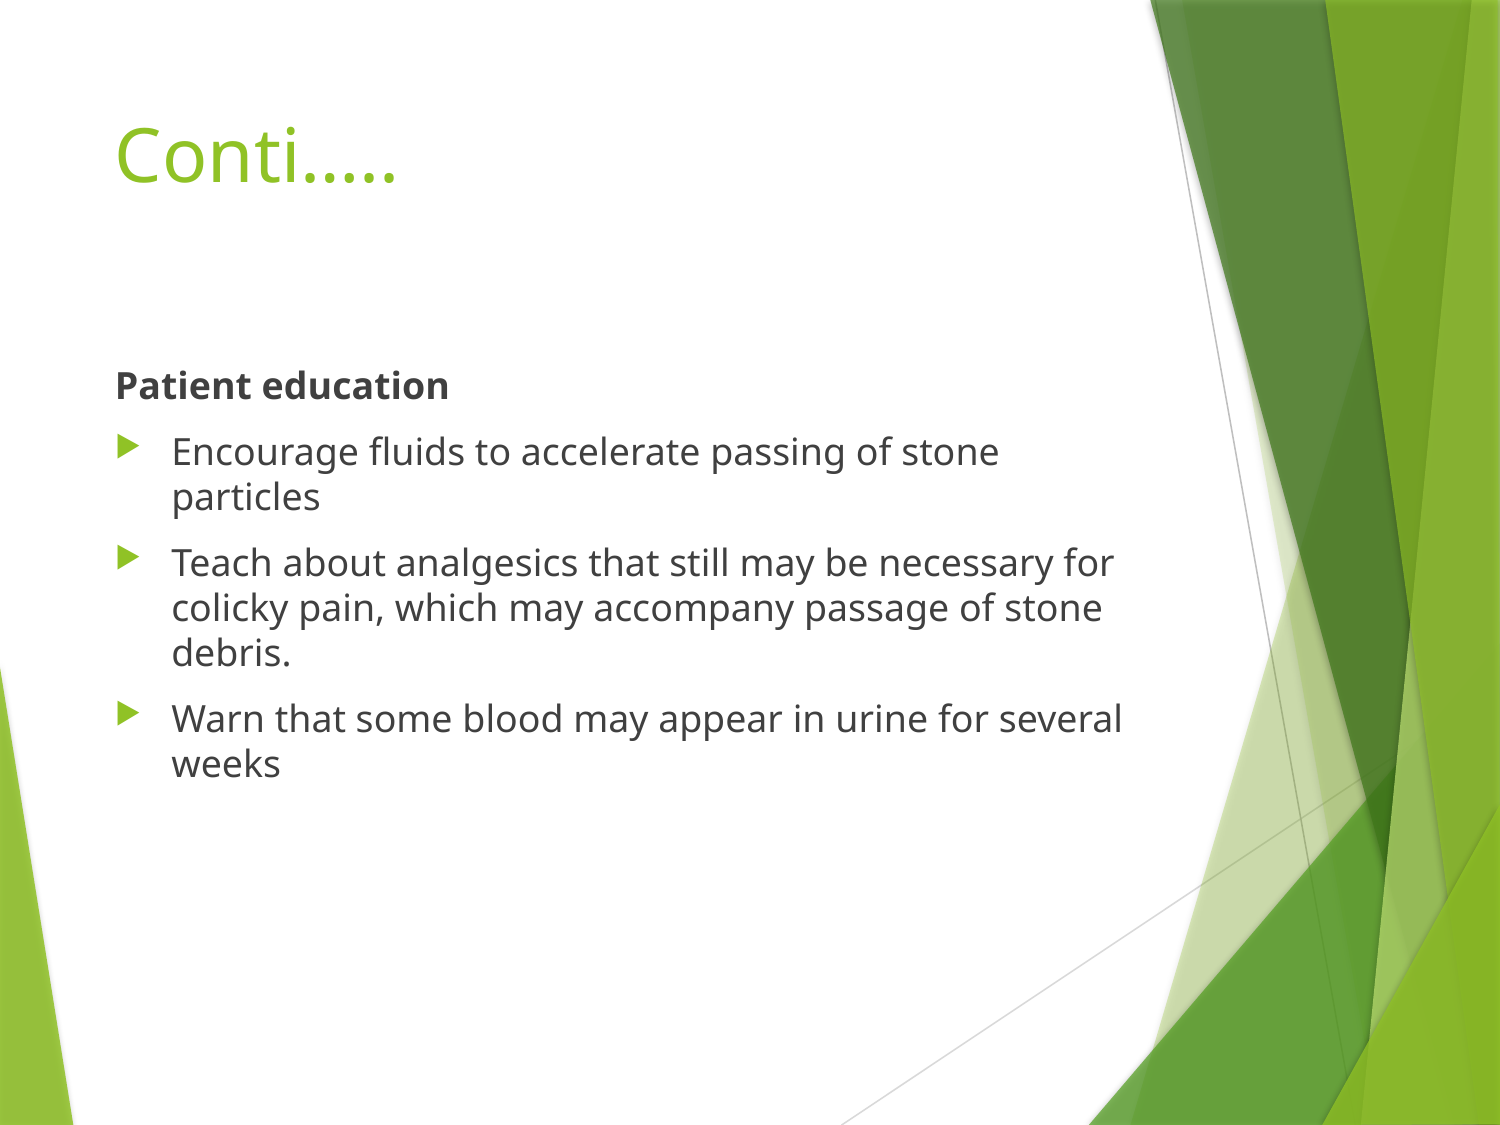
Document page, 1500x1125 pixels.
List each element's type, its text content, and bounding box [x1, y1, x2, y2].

list Patient education Encourage fluids to accelerate passing of stone particles Teach about analgesics that still may be necessary for colicky pain, which may accompany passage of stone debris. Warn that some blood may appear in urine for several weeks [99, 354, 1142, 992]
title Conti….. [99, 99, 1142, 317]
